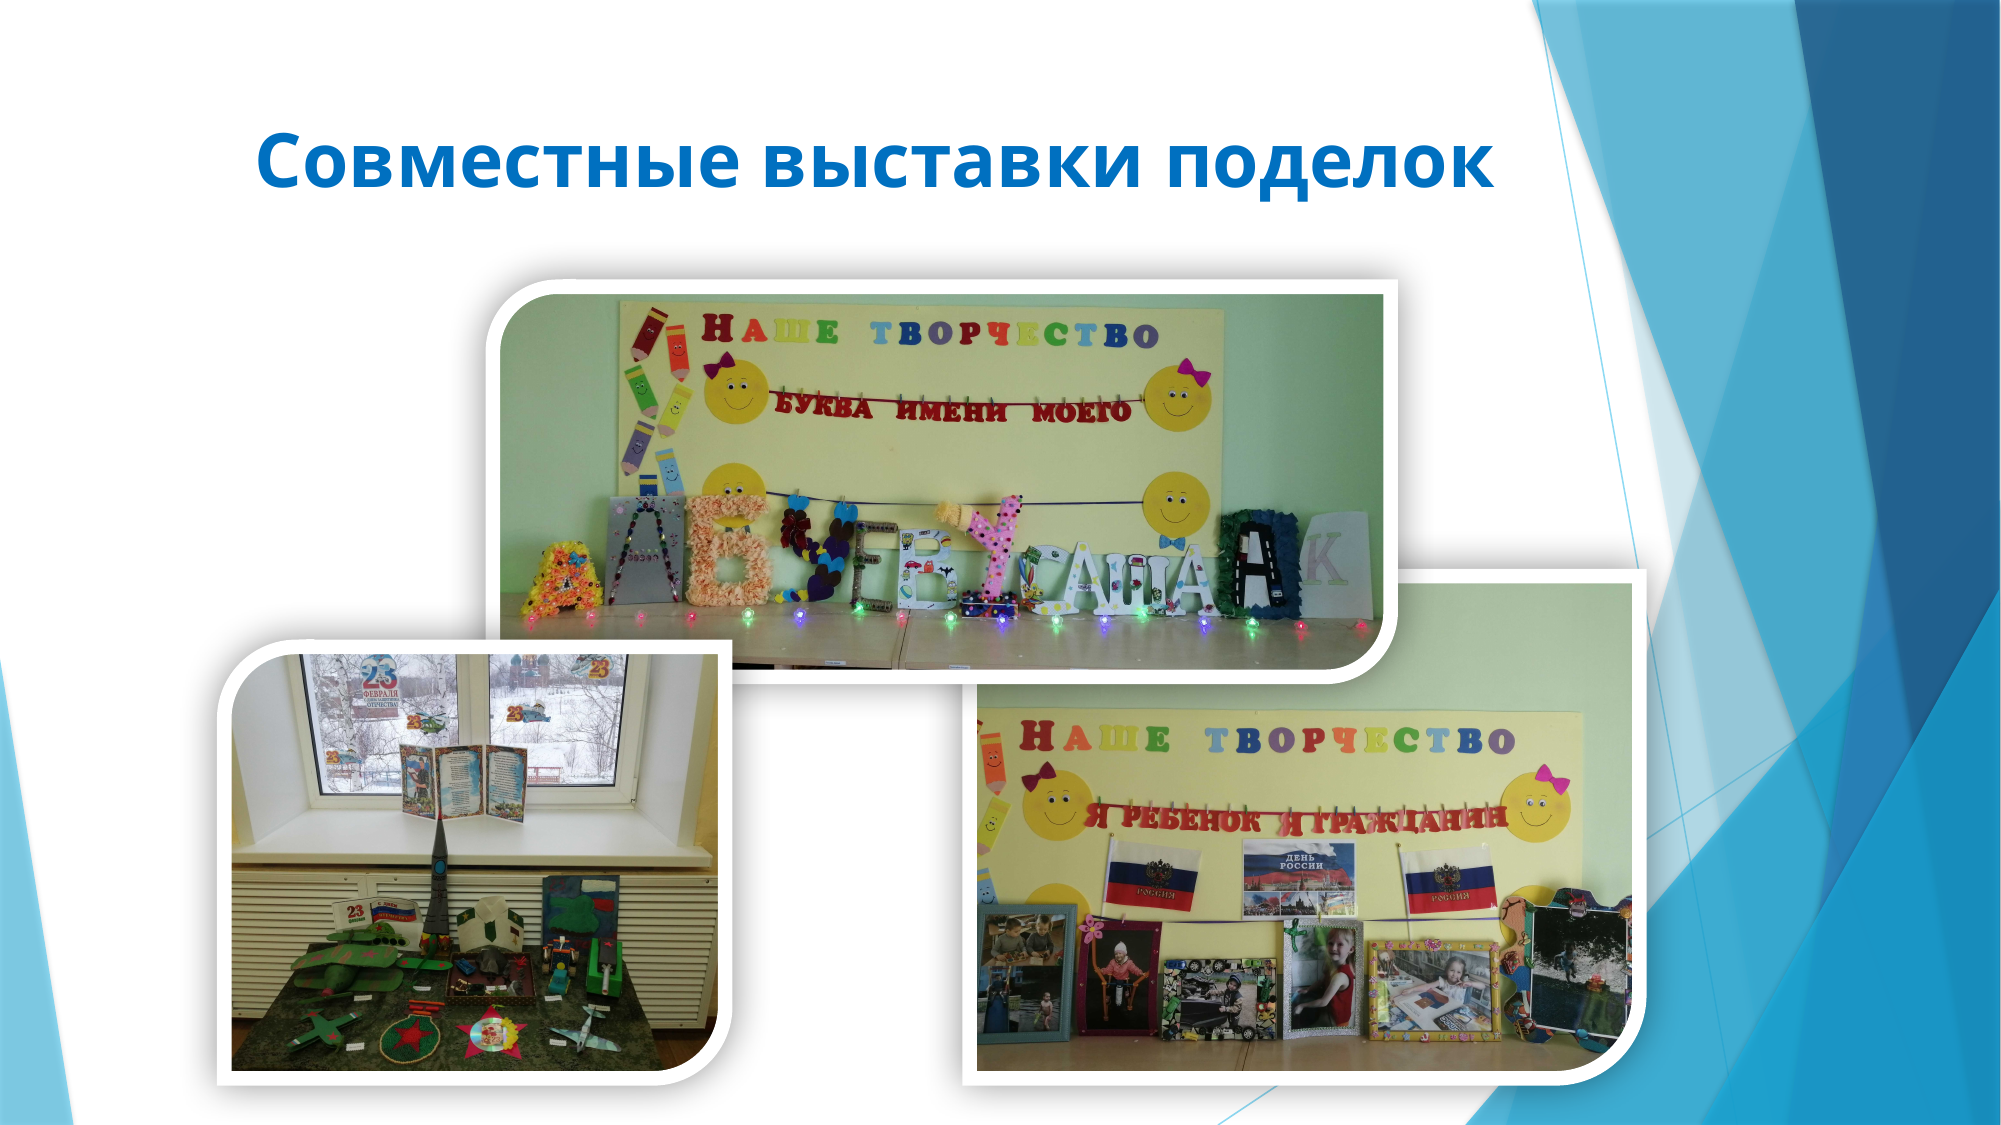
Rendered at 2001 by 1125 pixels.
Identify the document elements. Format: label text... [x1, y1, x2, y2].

picture [223, 286, 1640, 1079]
title Совместные выставки поделок [111, 104, 1640, 317]
